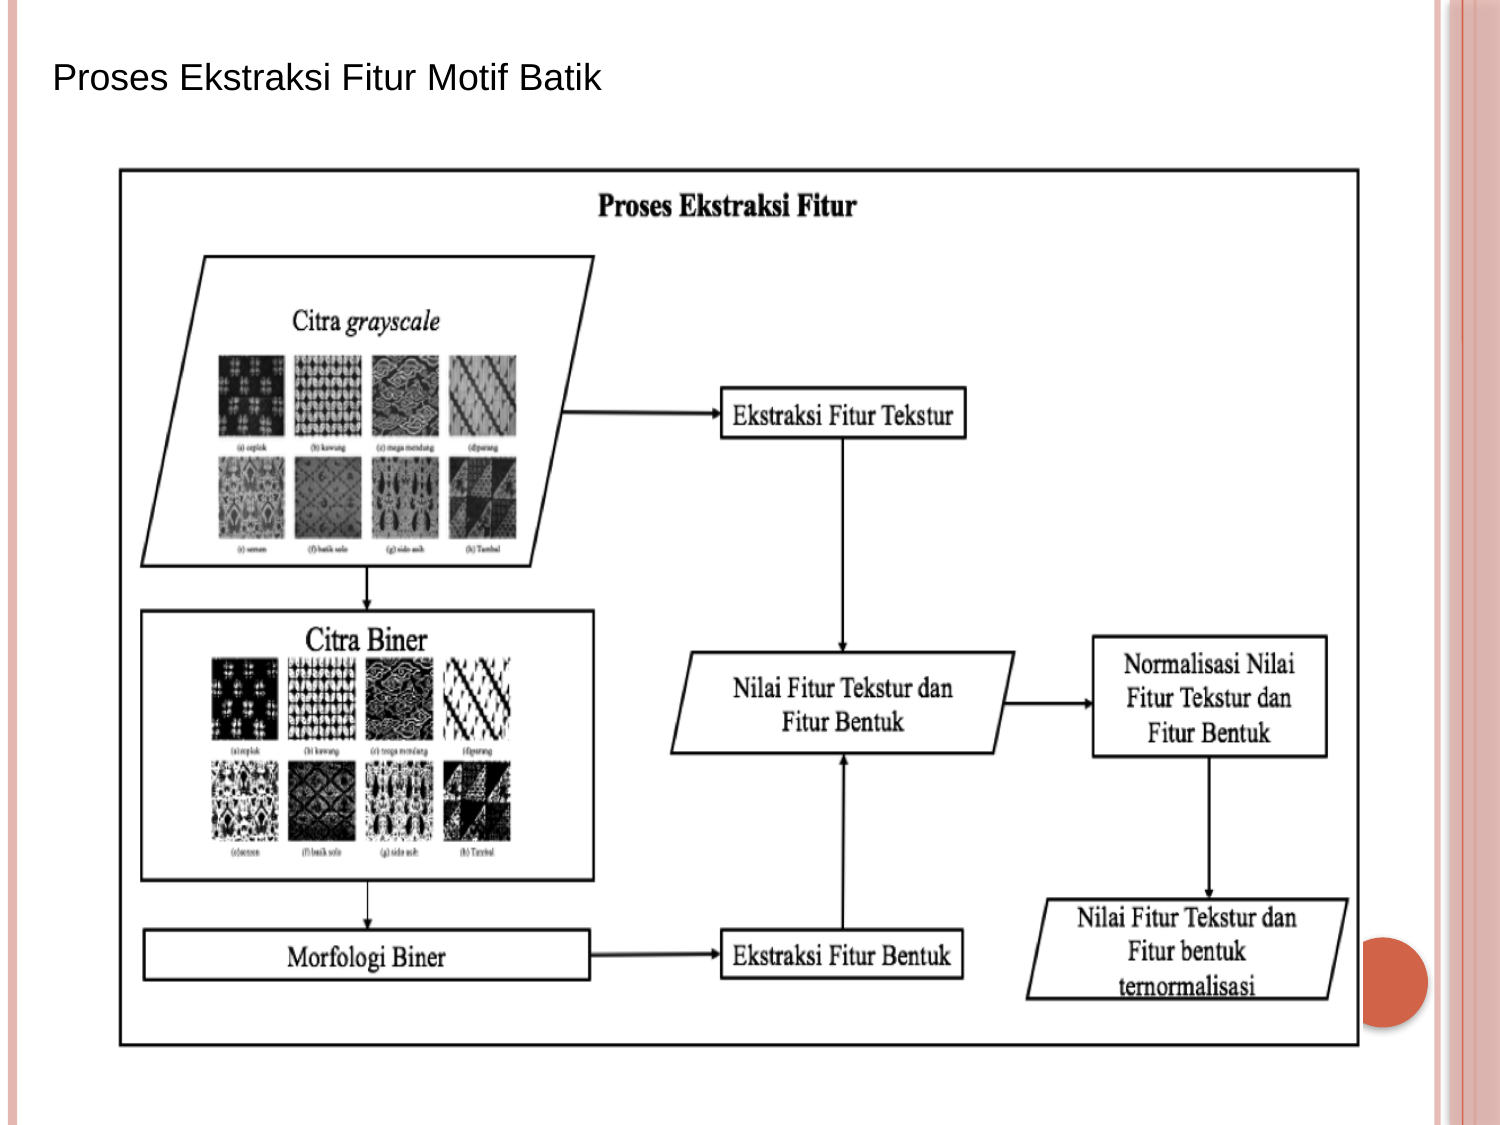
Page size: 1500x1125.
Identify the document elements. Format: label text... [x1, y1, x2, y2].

text_box Proses Ekstraksi Fitur Motif Batik [37, 45, 688, 106]
picture [111, 161, 1363, 1055]
